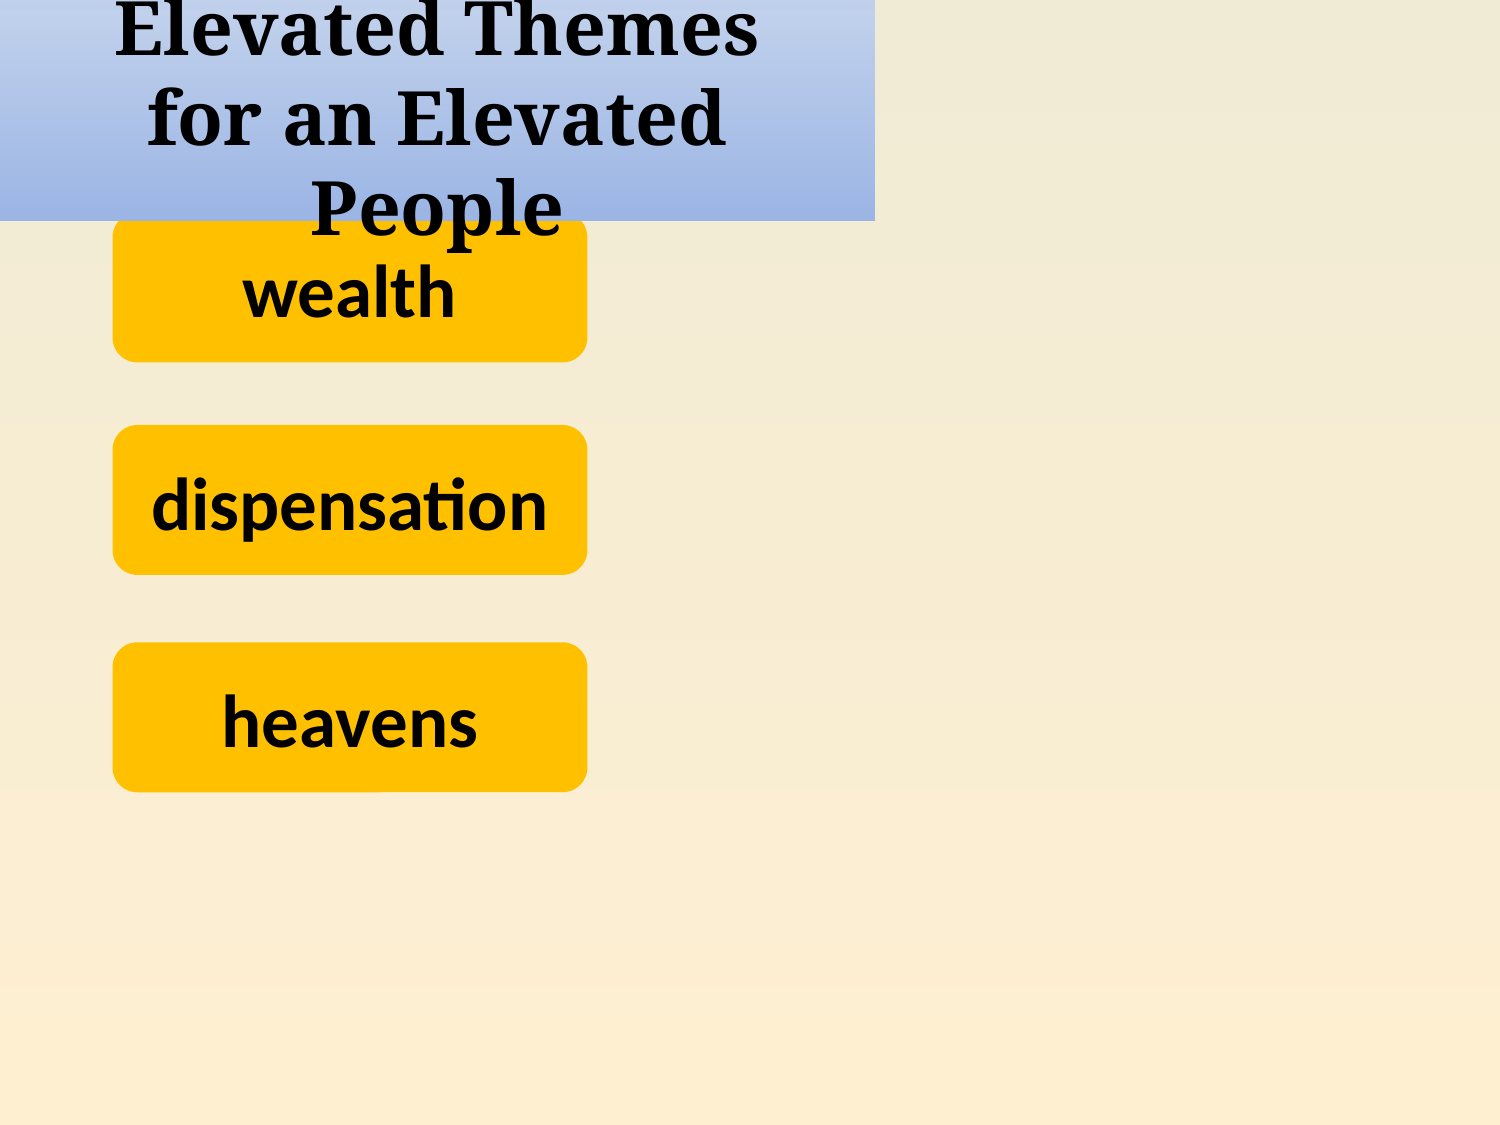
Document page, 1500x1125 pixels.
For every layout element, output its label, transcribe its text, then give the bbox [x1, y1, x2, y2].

text_box Elevated Themes [0, 0, 877, 9]
text_box Elevated Themes for an Elevated People [0, 9, 877, 222]
text_box heavens [110, 640, 590, 795]
text_box dispensation [110, 422, 590, 578]
text_box wealth [110, 222, 590, 365]
